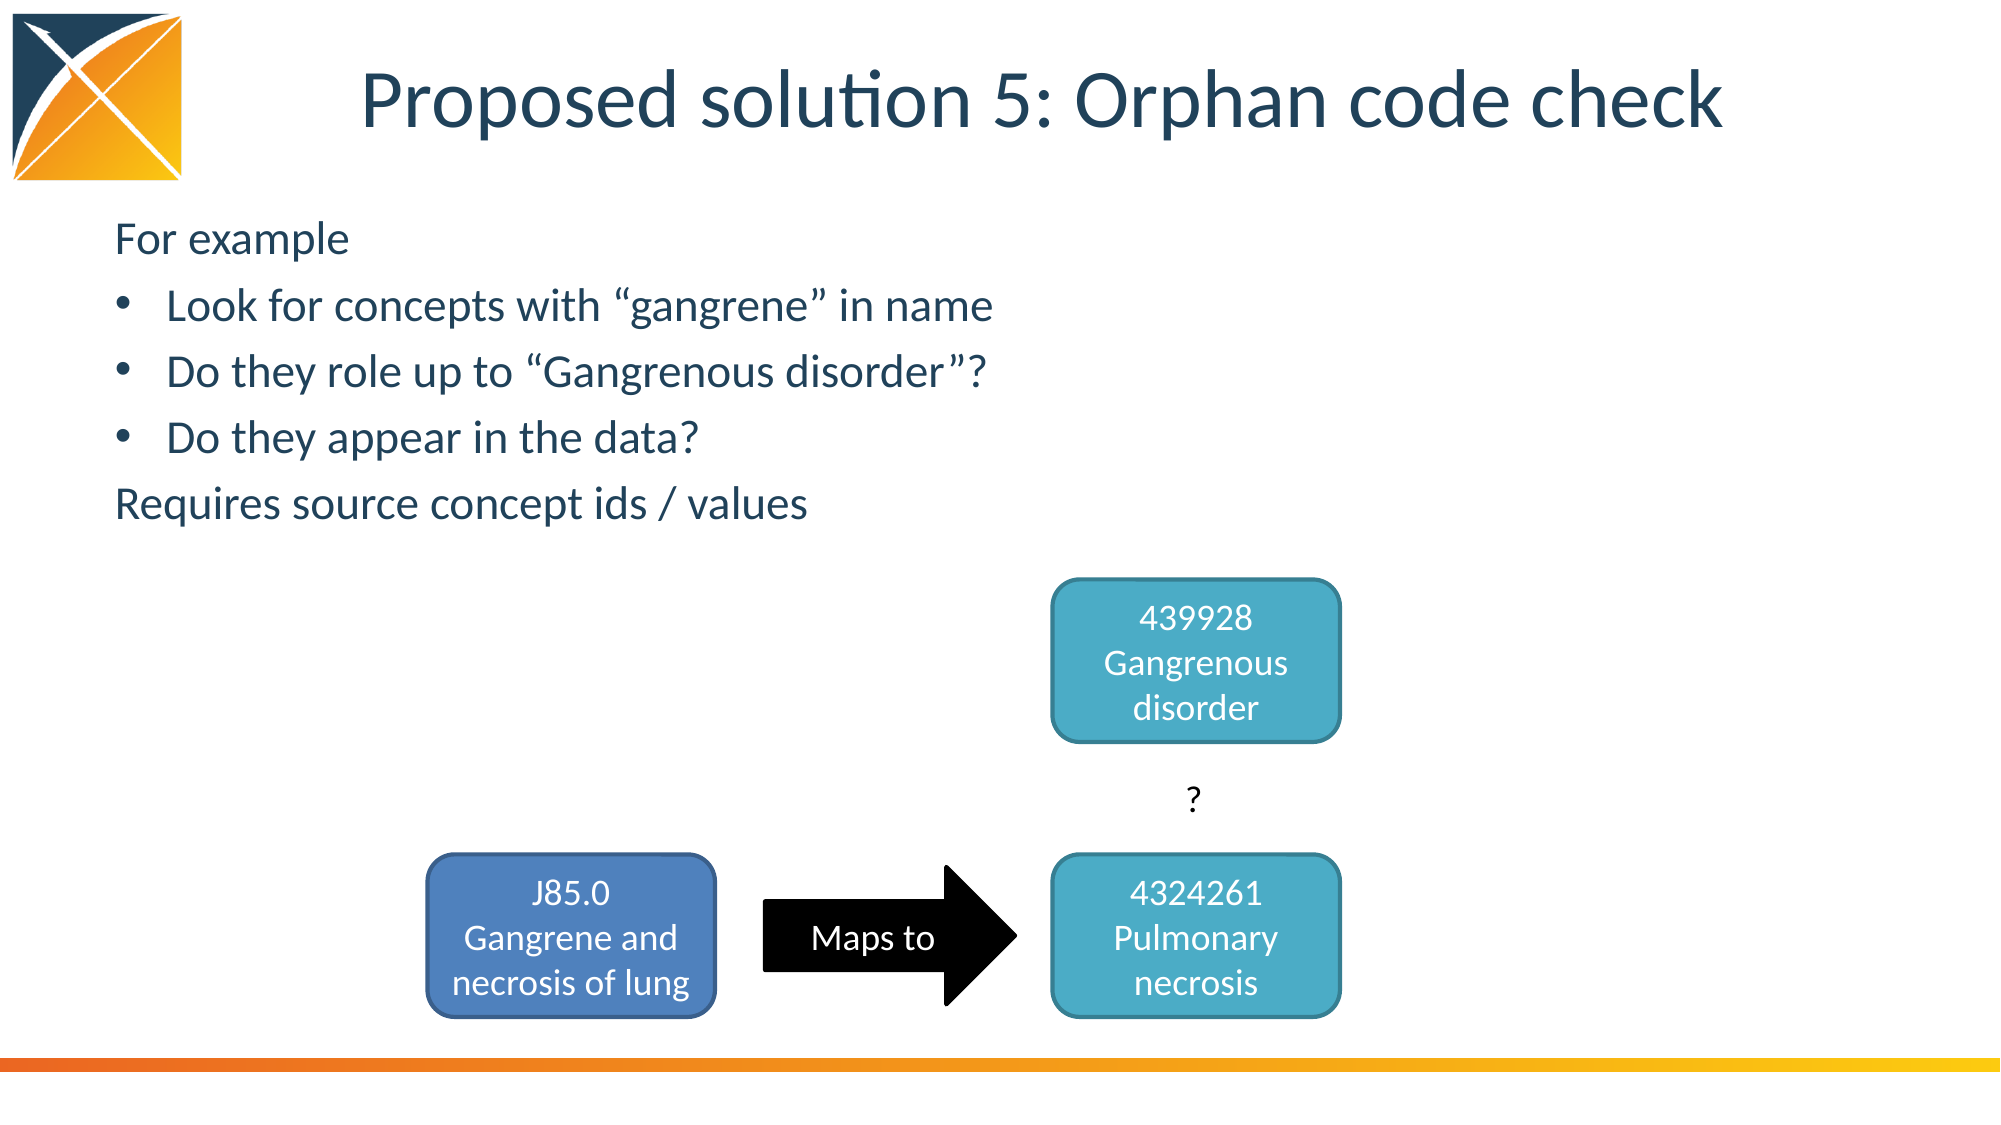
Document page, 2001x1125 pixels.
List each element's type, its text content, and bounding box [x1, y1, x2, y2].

text_box J85.0 Gangrene and necrosis of lung [425, 852, 718, 1020]
list For example Look for concepts with “gangrene” in name Do they role up to “Gangrenous disorder”? Do they appear in the data? Requires source concept ids / values [99, 200, 1900, 538]
text_box ? [1170, 767, 1218, 828]
text_box 439928 Gangrenous disorder [1050, 577, 1343, 745]
title Proposed solution 5: Orphan code check [205, 24, 1900, 163]
picture [0, 0, 206, 200]
text_box 4324261 Pulmonary necrosis [1050, 852, 1343, 1020]
text_box Maps to [762, 864, 1018, 1007]
